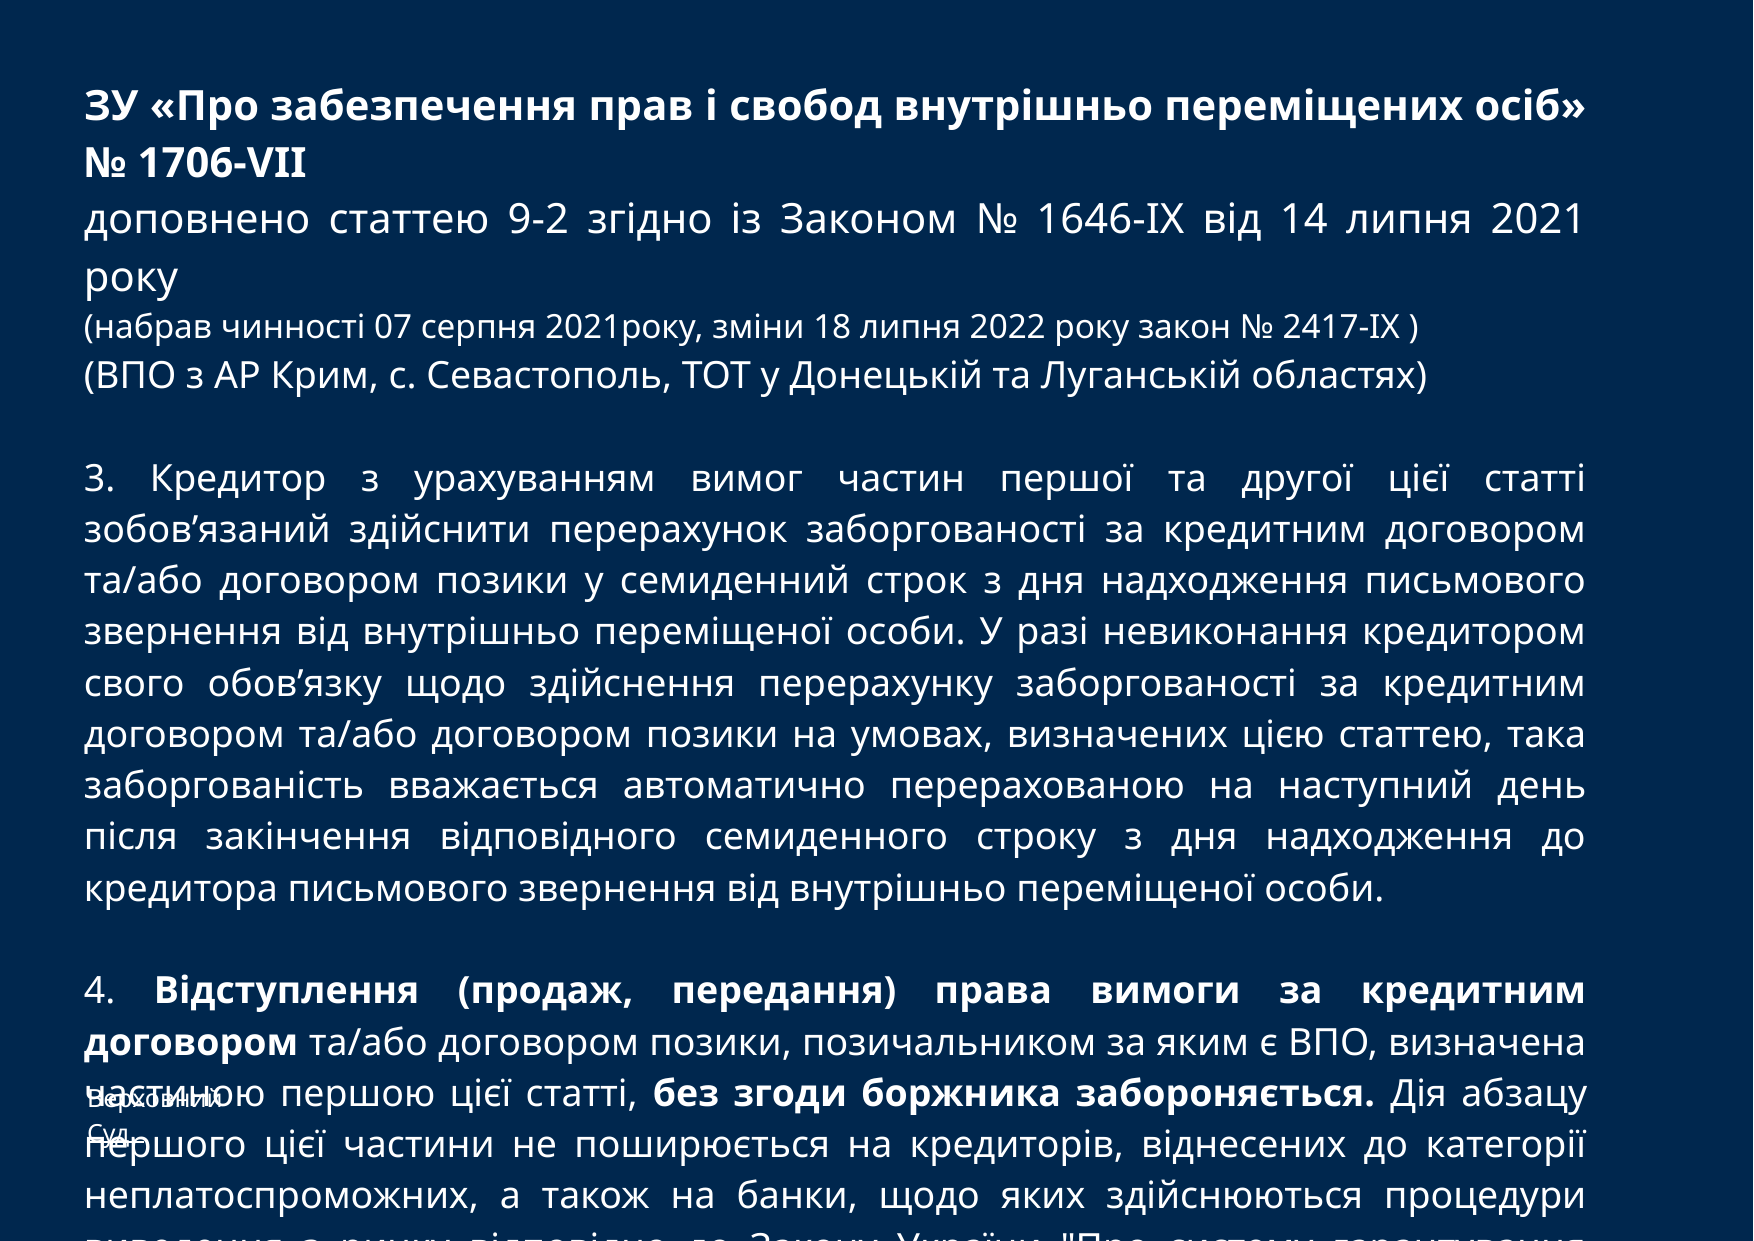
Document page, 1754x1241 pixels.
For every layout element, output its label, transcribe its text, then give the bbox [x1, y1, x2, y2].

subtitle ЗУ «Про забезпечення прав і свобод внутрішньо переміщених осіб» № 1706-VII доповнено статтею 9-2 згідно із Законом № 1646-IX від 14 липня 2021 року (набрав чинності 07 серпня 2021року, зміни 18 липня 2022 року закон № 2417-IX ) (ВПО з АР Крим, с. Севастополь, ТОТ у Донецькій та Луганській областях) 3. Кредитор з урахуванням вимог частин першої та другої цієї статті зобов’язаний здійснити перерахунок заборгованості за кредитним договором та/або договором позики у семиденний строк з дня надходження письмового звернення від внутрішньо переміщеної особи. У разі невиконання кредитором свого обов’язку щодо здійснення перерахунку заборгованості за кредитним договором та/або договором позики на умовах, визначених цією статтею, така заборгованість вважається автоматично перерахованою на наступний день після закінчення відповідного семиденного строку з дня надходження до кредитора письмового звернення від внутрішньо переміщеної особи. 4. Відступлення (продаж, передання) права вимоги за кредитним договором та/або договором позики, позичальником за яким є ВПО, визначена частиною першою цієї статті, без згоди боржника забороняється. Дія абзацу першого цієї частини не поширюється на кредиторів, віднесених до категорії неплатоспроможних, а також на банки, щодо яких здійснюються процедури виведення з ринку відповідно до Закону України "Про систему гарантування вкладів фізичних осіб". [58, 63, 1603, 1071]
